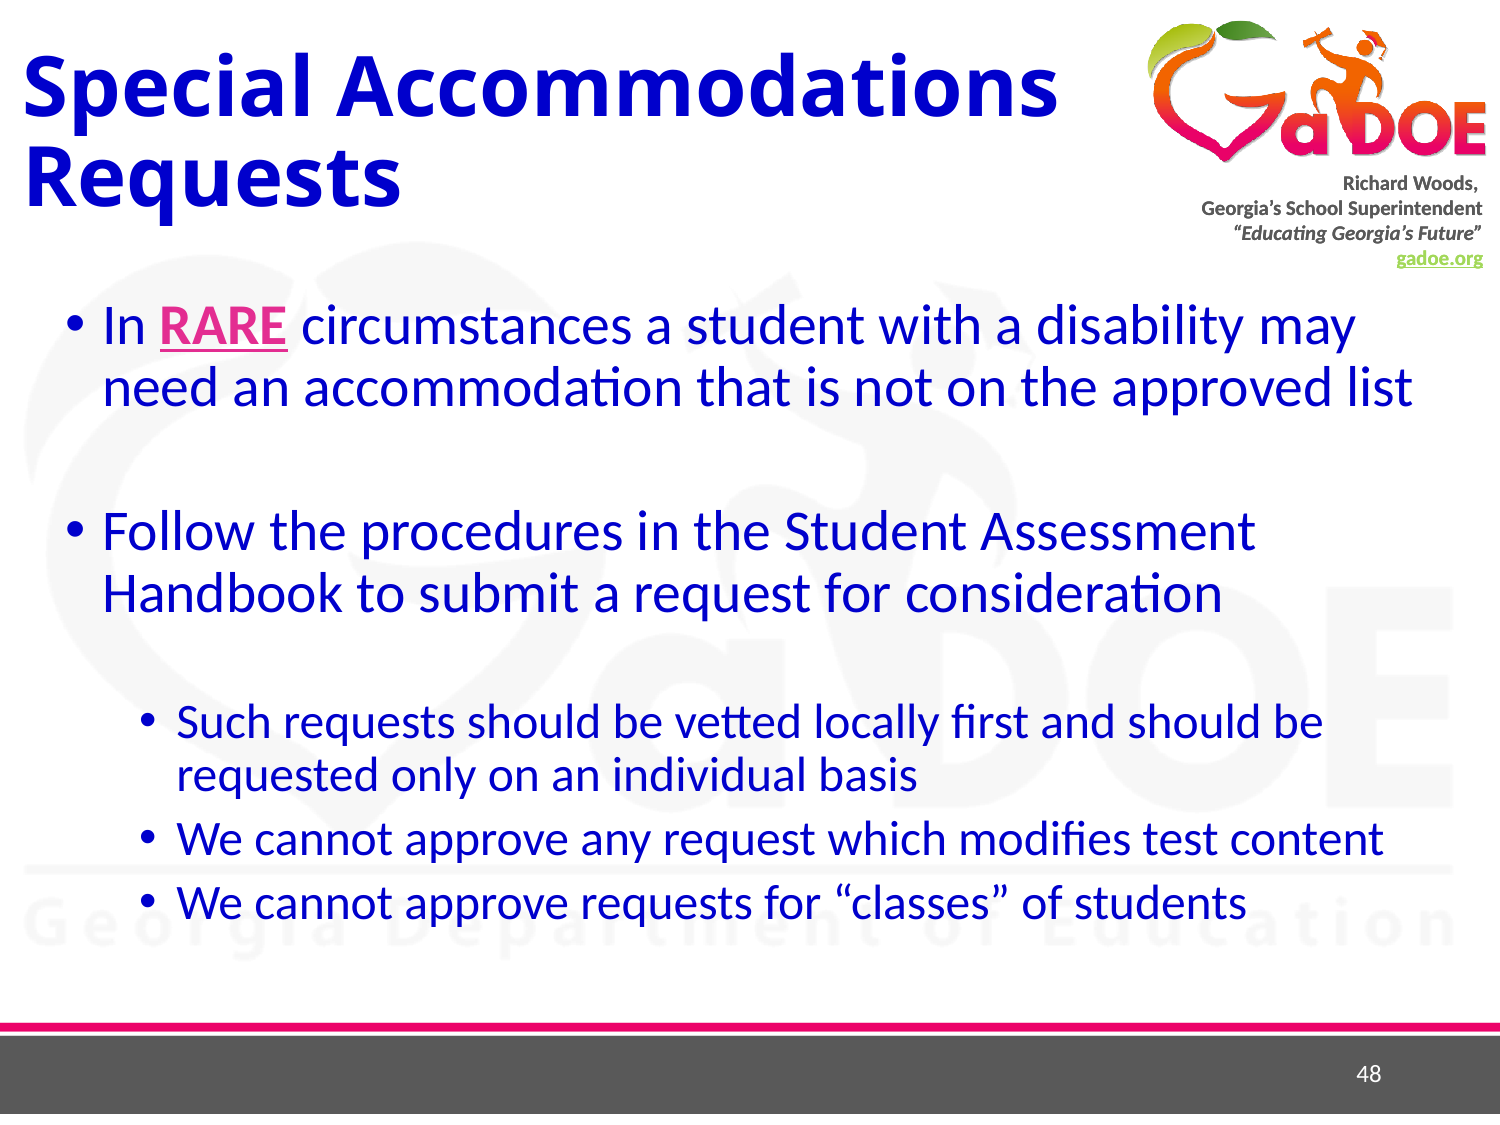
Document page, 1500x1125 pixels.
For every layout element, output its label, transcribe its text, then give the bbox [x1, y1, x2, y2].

picture [19, 235, 1473, 980]
list In RARE circumstances a student with a disability may need an accommodation that is not on the approved list Follow the procedures in the Student Assessment Handbook to submit a request for consideration Such requests should be vetted locally first and should be requested only on an individual basis We cannot approve any request which modifies test content We cannot approve requests for “classes” of students [50, 287, 1438, 1005]
picture [1135, 8, 1499, 164]
title Special Accommodations Requests [7, 25, 1100, 244]
slide_number 48 [1059, 1042, 1397, 1103]
